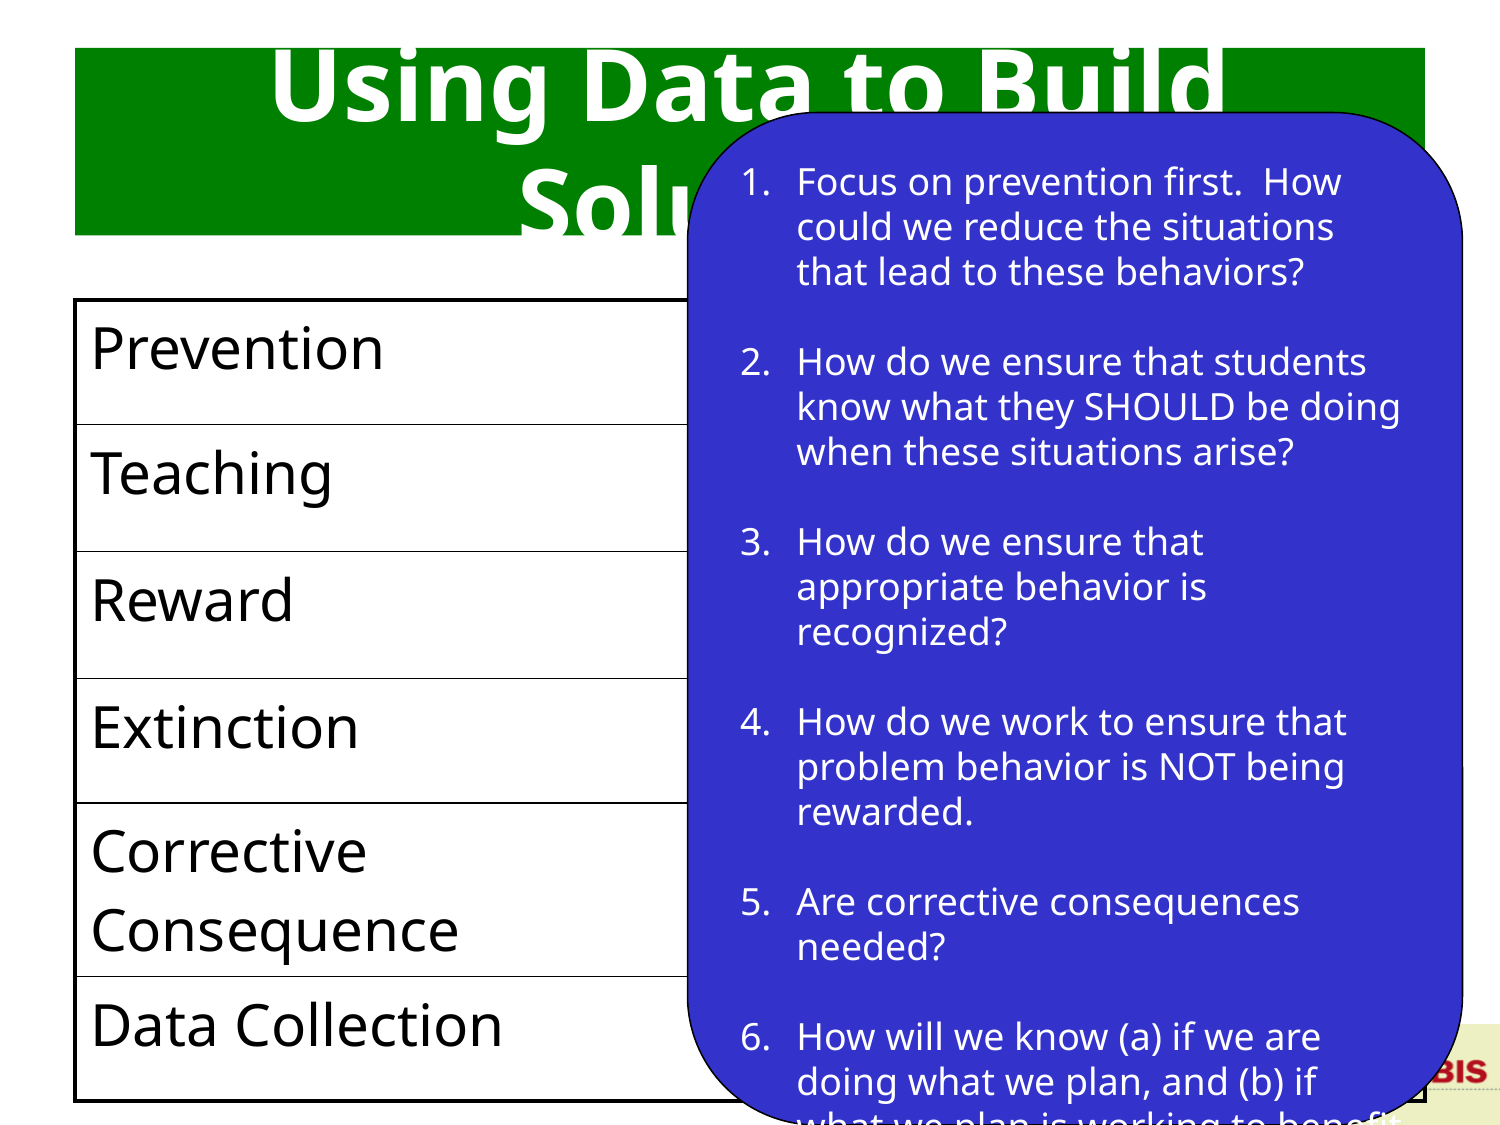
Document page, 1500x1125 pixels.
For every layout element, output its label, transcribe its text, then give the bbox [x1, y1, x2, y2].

table_cell Corrective Consequence [77, 804, 687, 976]
table_cell Reward [77, 552, 687, 678]
text_box Focus on prevention first. How could we reduce the situations that lead to these behaviors? How do we ensure that students know what they SHOULD be doing when these situations arise? How do we ensure that appropriate behavior is recognized? How do we work to ensure that problem behavior is NOT being rewarded. Are corrective consequences needed? How will we know (a) if we are doing what we plan, and (b) if what we plan is working to benefit students? [687, 112, 1463, 1125]
table_cell Data Collection [77, 977, 737, 1099]
picture [1349, 1024, 1500, 1125]
title Using Data to Build Solutions [74, 47, 1426, 236]
table_cell Extinction [77, 679, 687, 802]
table_cell [1413, 1090, 1423, 1099]
table_header Prevention [77, 302, 687, 424]
table_cell Teaching [77, 425, 687, 551]
